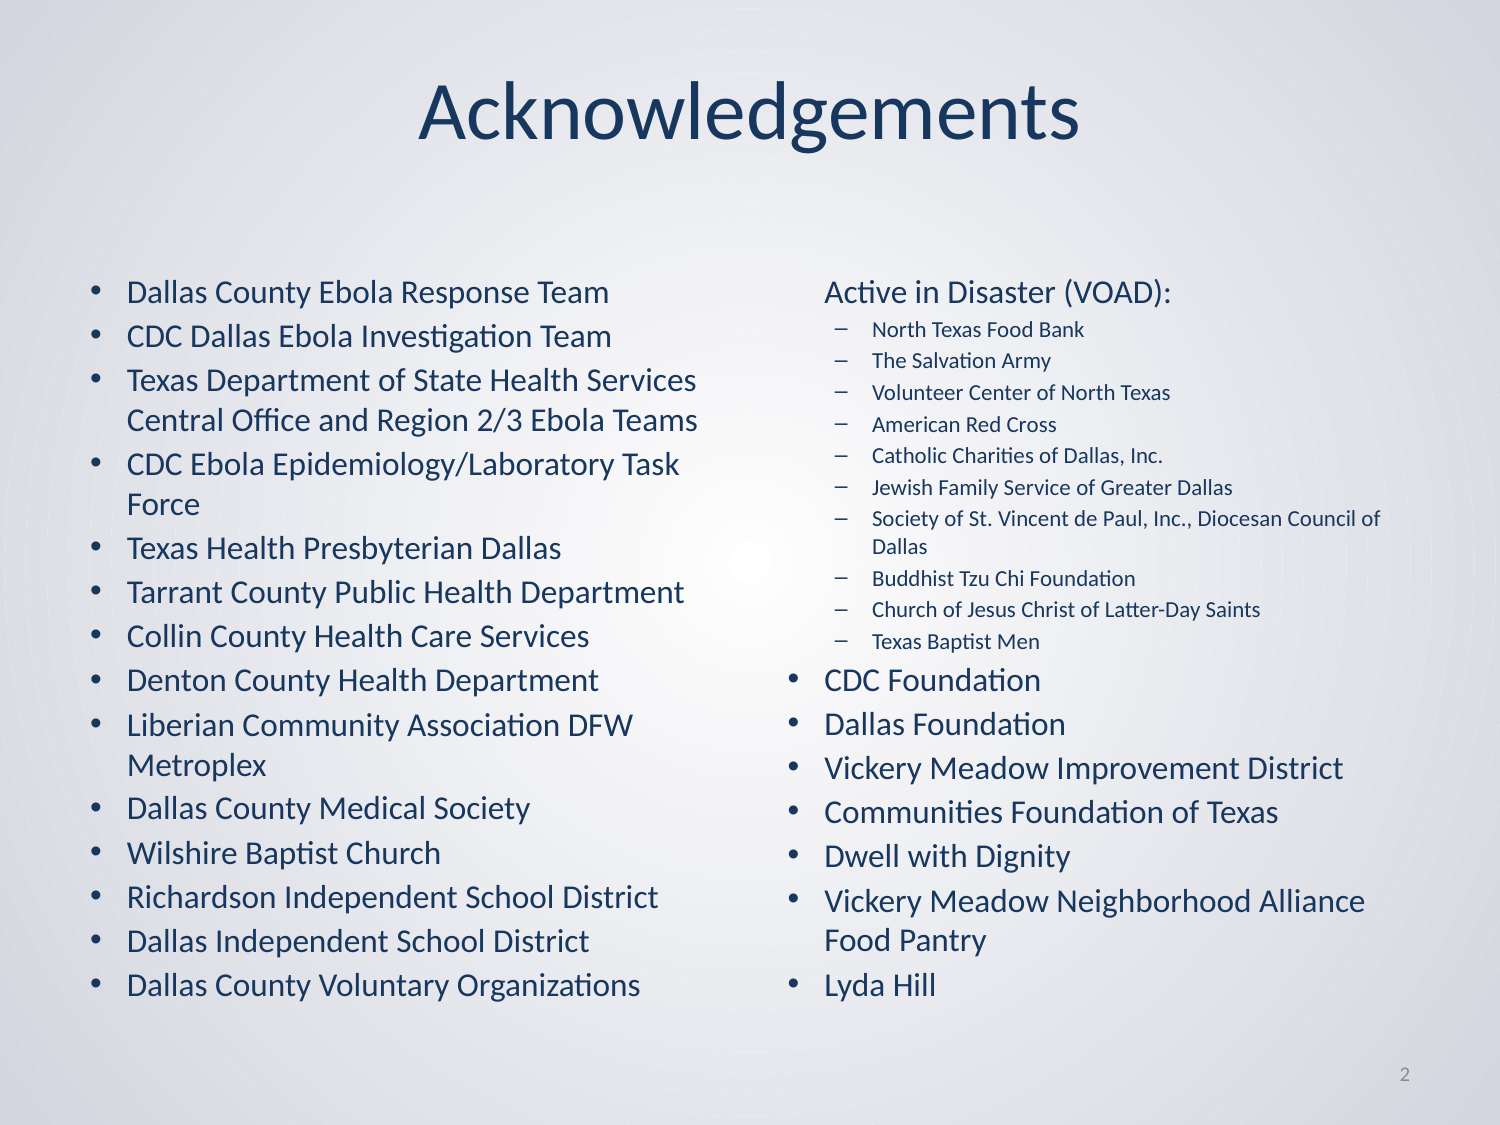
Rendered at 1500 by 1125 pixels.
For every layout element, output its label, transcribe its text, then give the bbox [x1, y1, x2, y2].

list Dallas County Ebola Response Team CDC Dallas Ebola Investigation Team Texas Department of State Health Services Central Office and Region 2/3 Ebola Teams CDC Ebola Epidemiology/Laboratory Task Force Texas Health Presbyterian Dallas Tarrant County Public Health Department Collin County Health Care Services Denton County Health Department Liberian Community Association DFW Metroplex Dallas County Medical Society Wilshire Baptist Church Richardson Independent School District Dallas Independent School District Dallas County Voluntary Organizations Active in Disaster (VOAD): North Texas Food Bank The Salvation Army Volunteer Center of North Texas American Red Cross Catholic Charities of Dallas, Inc. Jewish Family Service of Greater Dallas Society of St. Vincent de Paul, Inc., Diocesan Council of Dallas Buddhist Tzu Chi Foundation Church of Jesus Christ of Latter-Day Saints Texas Baptist Men CDC Foundation Dallas Foundation Vickery Meadow Improvement District Communities Foundation of Texas Dwell with Dignity Vickery Meadow Neighborhood Alliance Food Pantry Lyda Hill [75, 262, 1425, 1005]
title Acknowledgements [75, 12, 1425, 200]
slide_number 2 [1074, 1042, 1425, 1103]
